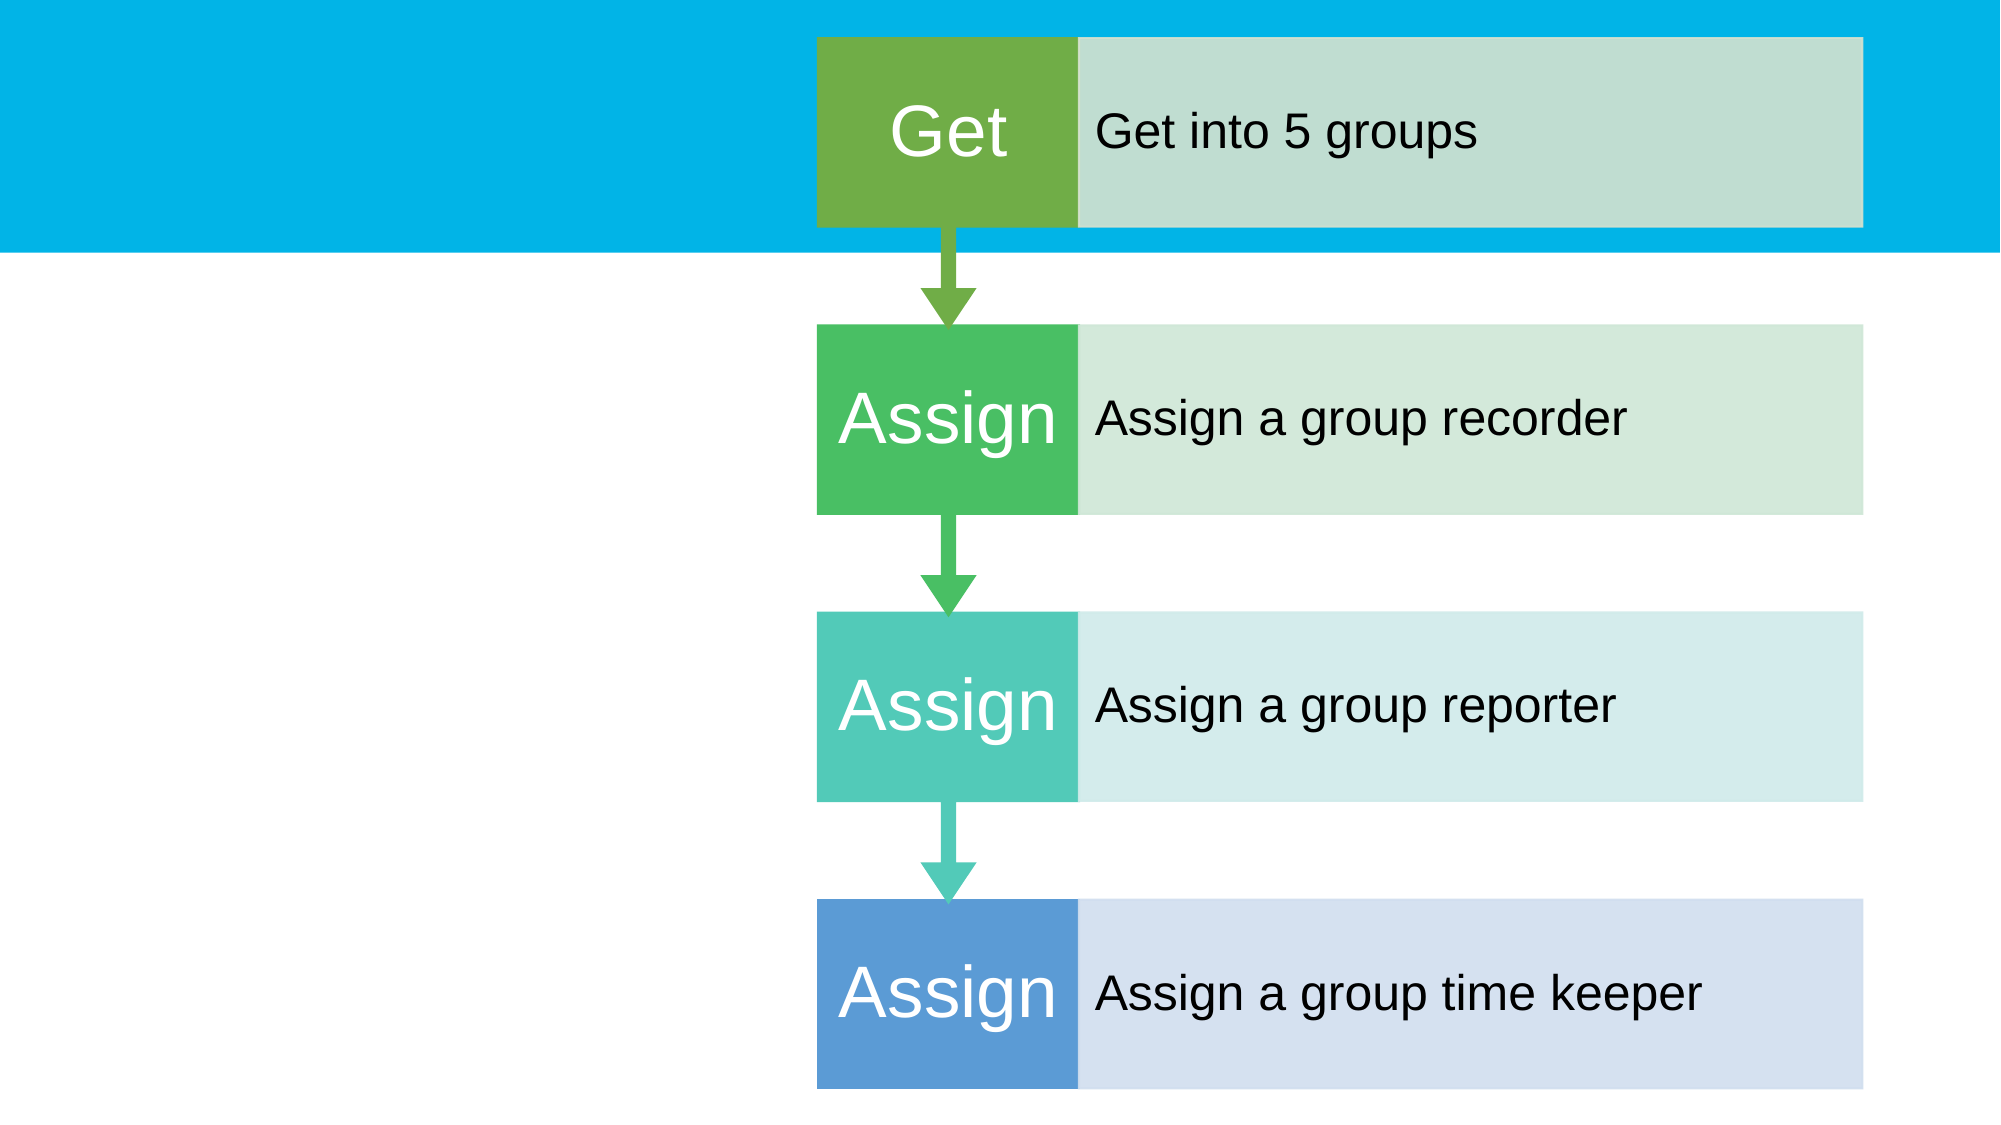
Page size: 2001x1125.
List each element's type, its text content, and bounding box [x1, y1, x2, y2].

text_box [817, 37, 1863, 1089]
title Activity (Jigsaw) Instructions [128, 138, 706, 1014]
